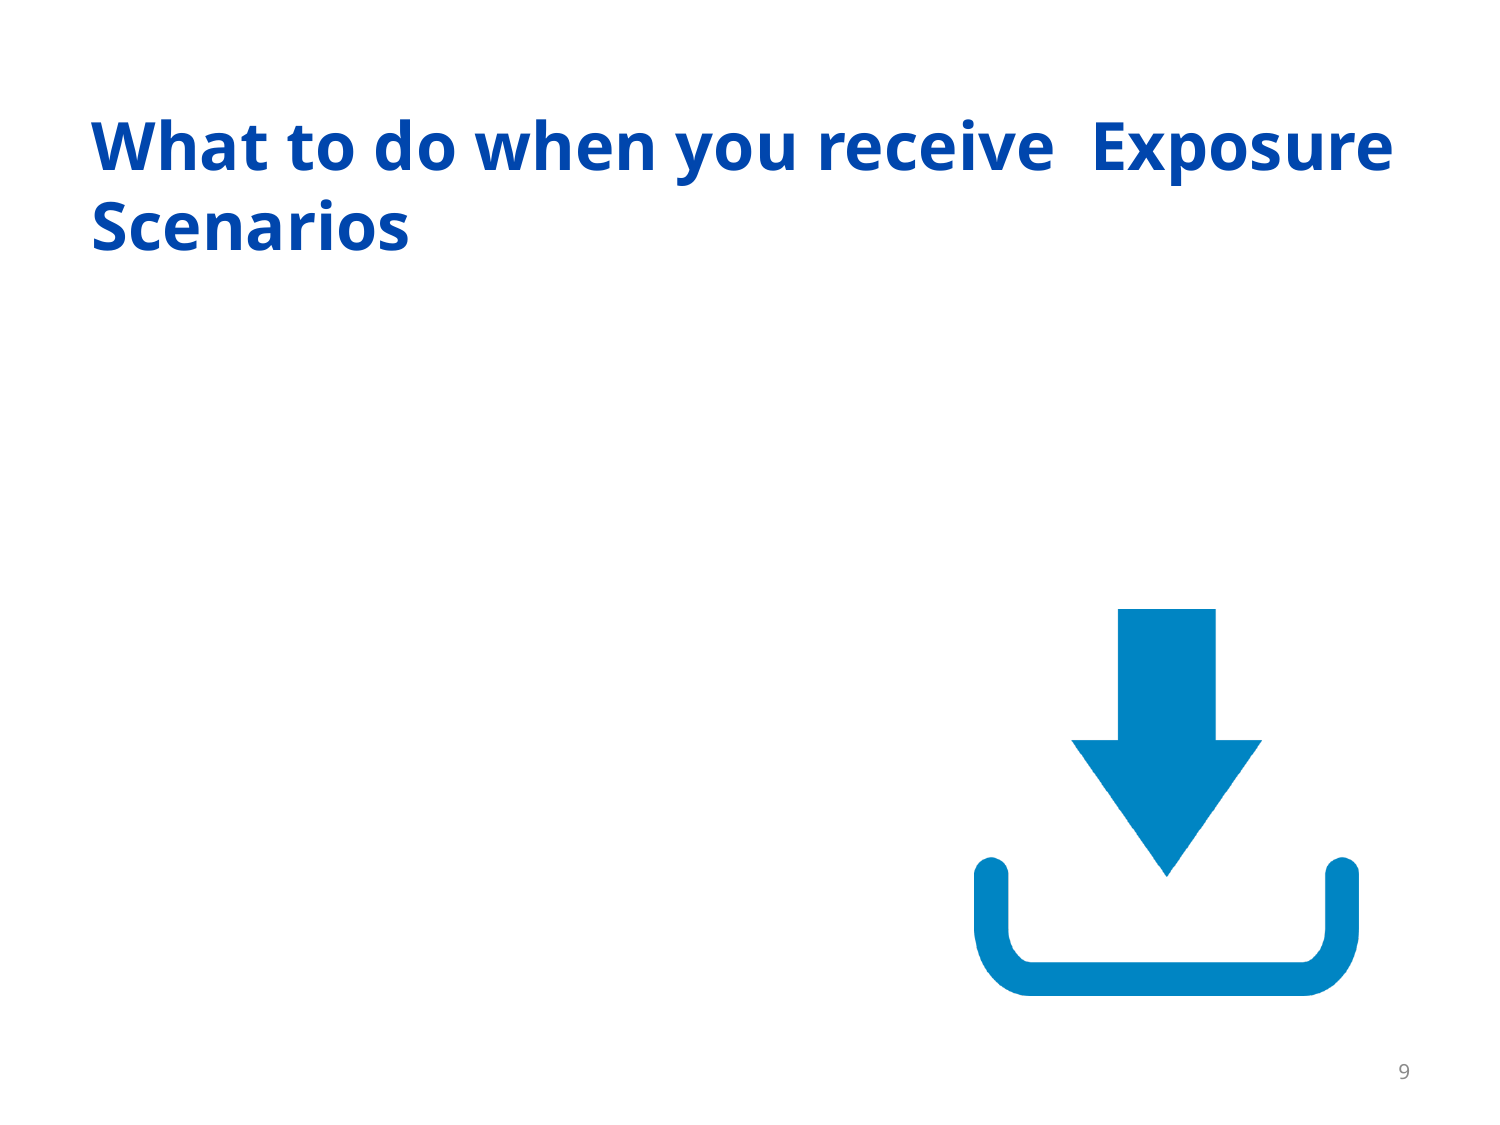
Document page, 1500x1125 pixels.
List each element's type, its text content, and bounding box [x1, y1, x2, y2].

picture [974, 609, 1360, 996]
slide_number 9 [1074, 1042, 1425, 1103]
picture [974, 940, 1020, 996]
title What to do when you receive Exposure Scenarios [76, 90, 1427, 278]
